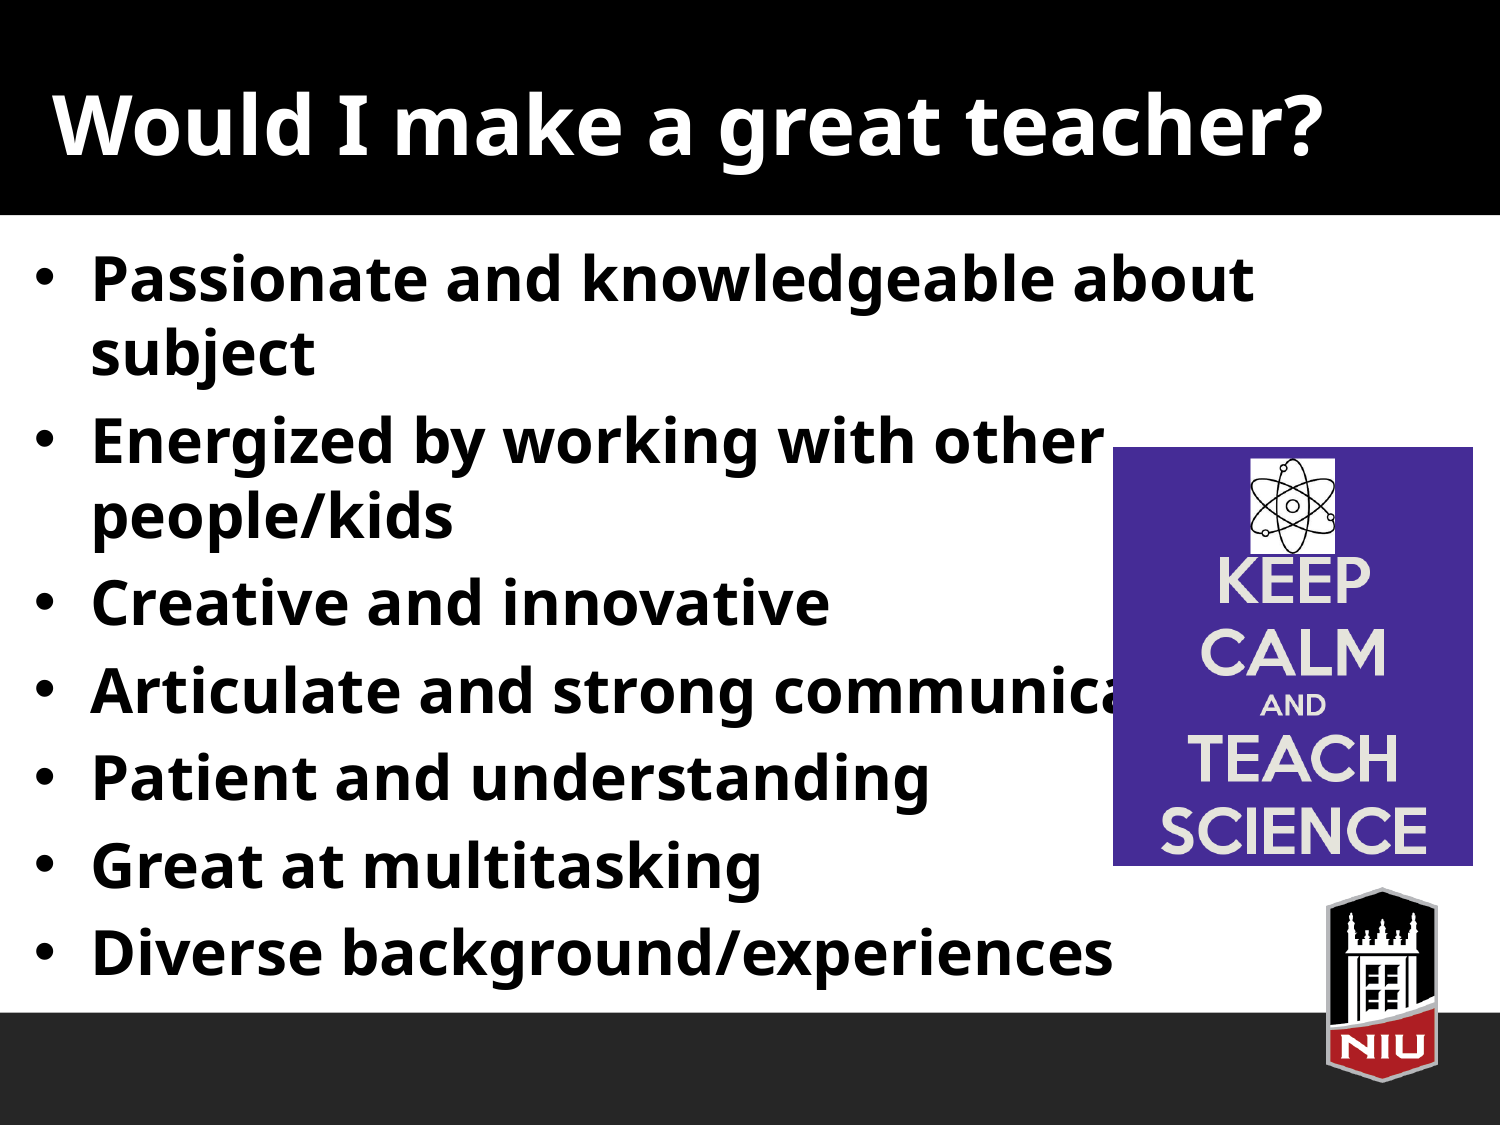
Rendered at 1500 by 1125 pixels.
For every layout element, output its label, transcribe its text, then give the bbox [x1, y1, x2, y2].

title Would I make a great teacher? [37, 29, 1500, 180]
picture [1326, 887, 1438, 1083]
list Passionate and knowledgeable about subject Energized by working with other people/kids Creative and innovative Articulate and strong communicators Patient and understanding Great at multitasking Diverse background/experiences [18, 230, 1364, 1013]
picture [1113, 447, 1473, 866]
